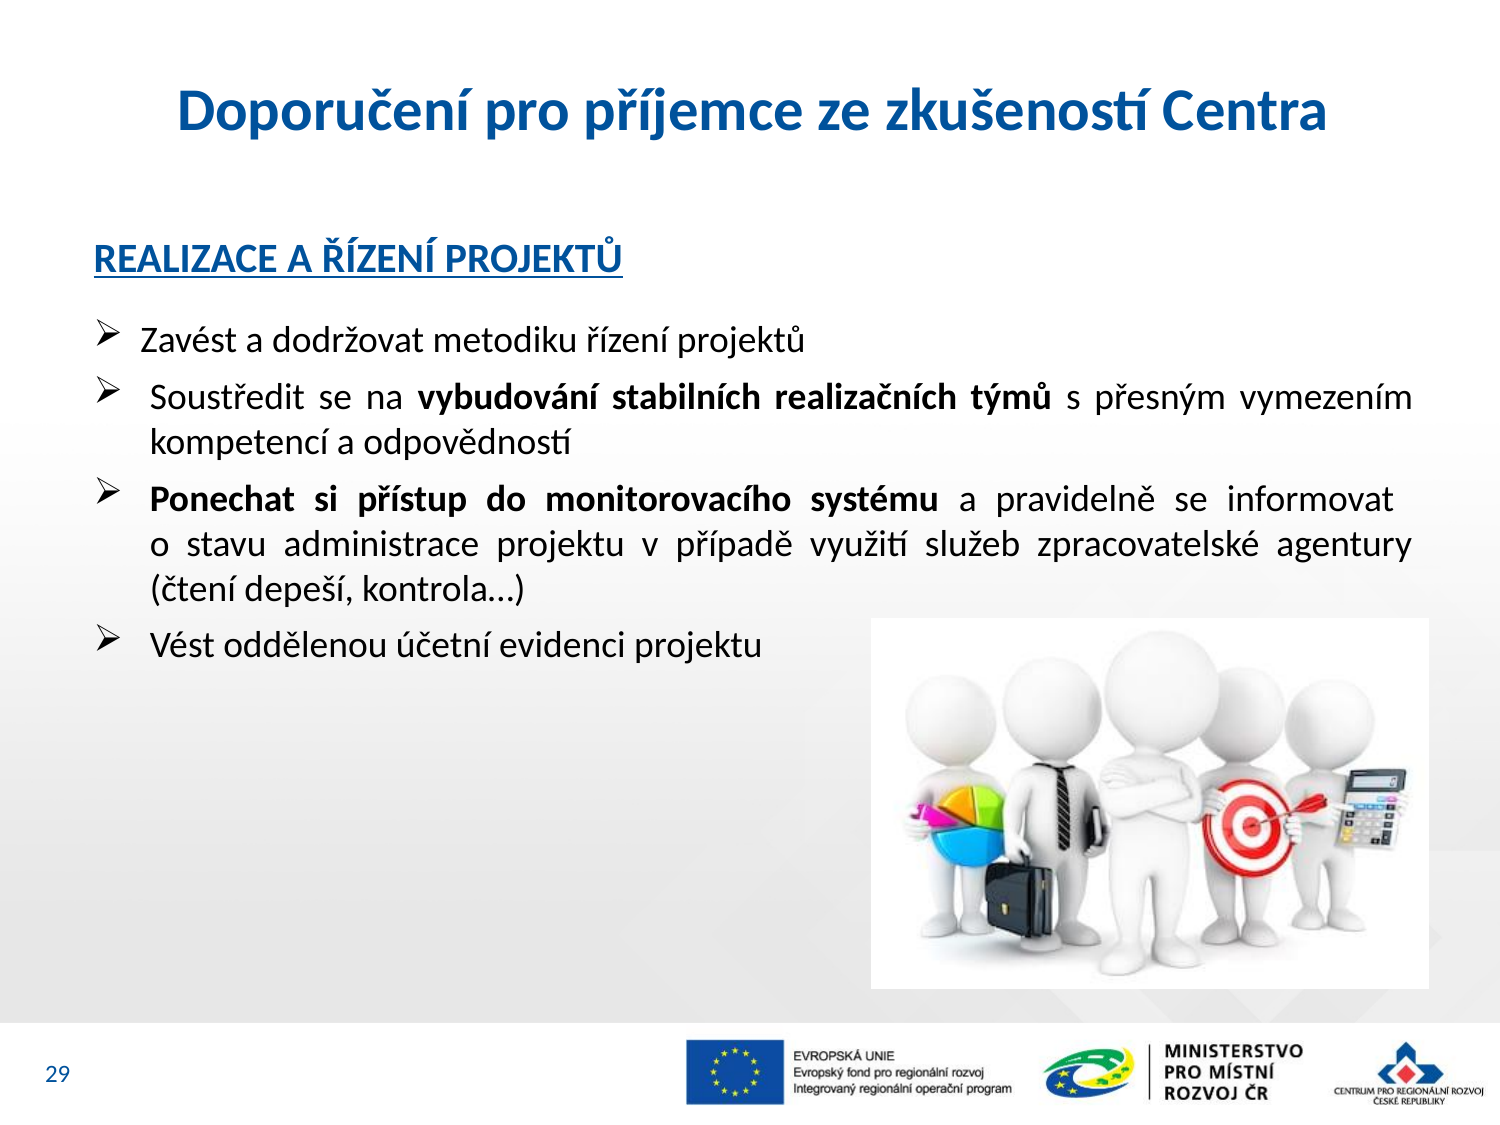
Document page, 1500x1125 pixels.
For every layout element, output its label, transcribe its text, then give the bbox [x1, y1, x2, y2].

slide_number 29 [30, 1042, 113, 1103]
title Doporučení pro příjemce ze zkušeností Centra [78, 38, 1429, 174]
list Realizace a řízení projektů Zavést a dodržovat metodiku řízení projektů Soustředit se na vybudování stabilních realizačních týmů s přesným vymezením kompetencí a odpovědností Ponechat si přístup do monitorovacího systému a pravidelně se informovat o stavu administrace projektu v případě využití služeb zpracovatelské agentury (čtení depeší, kontrola…) Vést oddělenou účetní evidenci projektu [78, 223, 1429, 699]
picture [0, 0, 1500, 1125]
